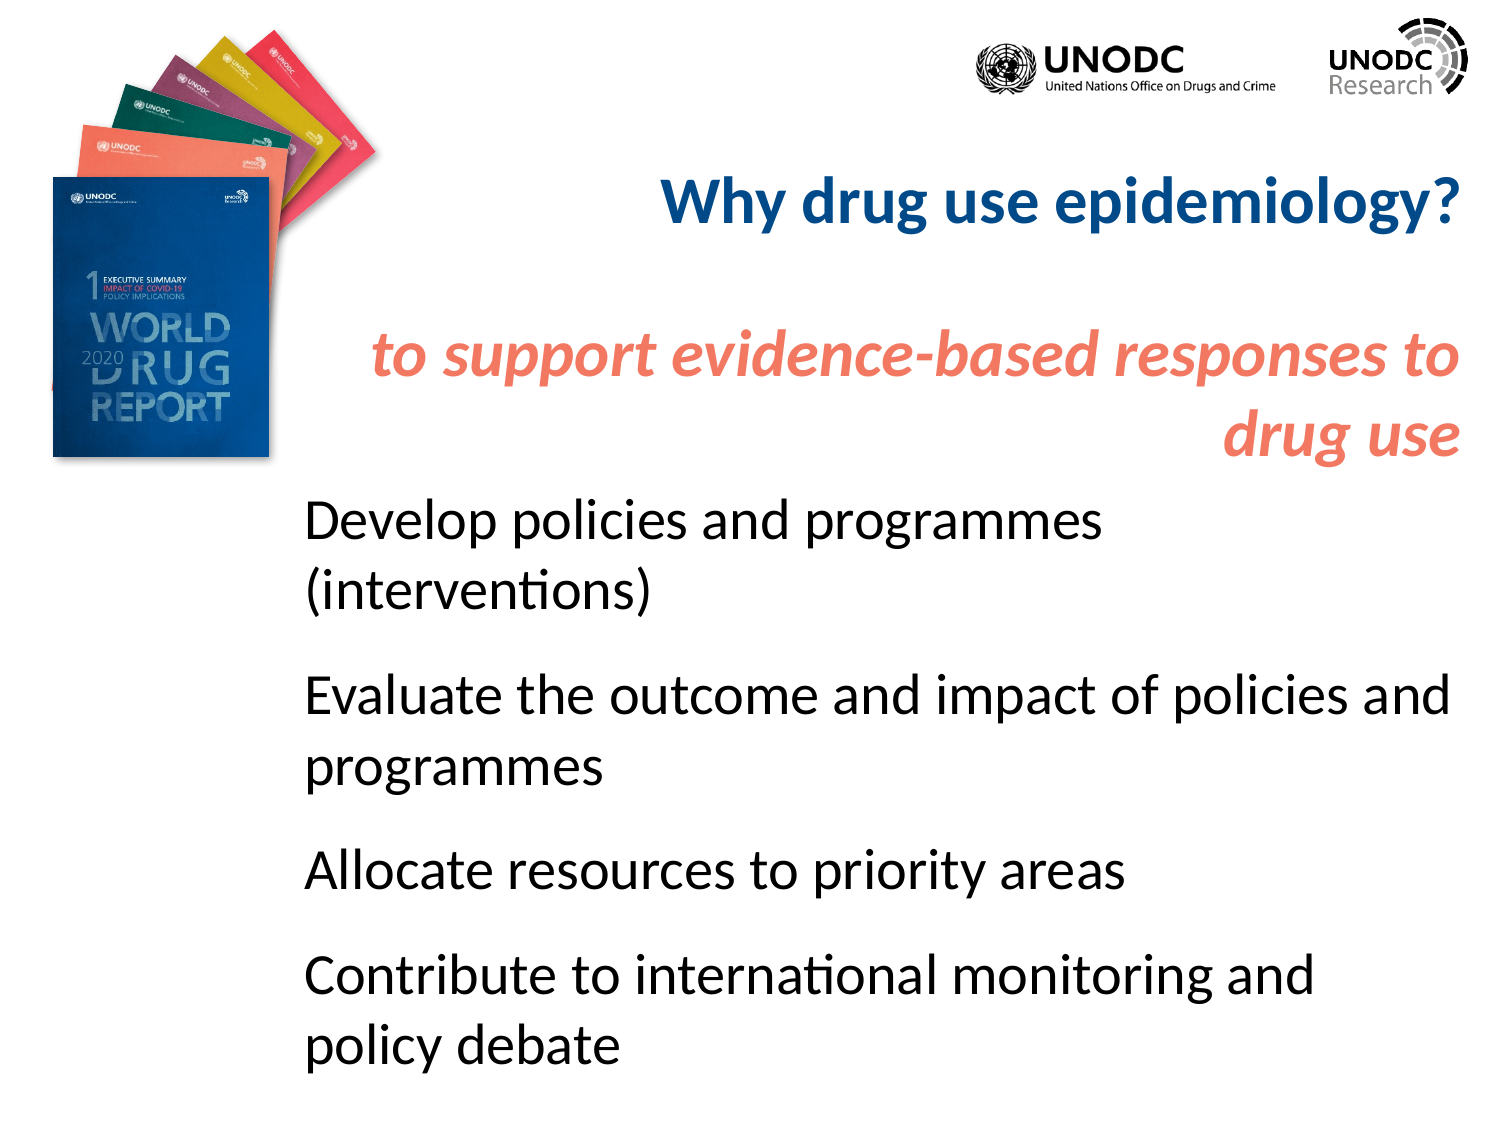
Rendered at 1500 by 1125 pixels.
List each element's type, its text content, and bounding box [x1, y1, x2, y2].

title Why drug use epidemiology? [507, 149, 1478, 280]
picture [52, 31, 375, 457]
picture [1320, 12, 1475, 103]
list to support evidence-based responses to drug use Develop policies and programmes (interventions) Evaluate the outcome and impact of policies and programmes Allocate resources to priority areas Contribute to international monitoring and policy debate [289, 302, 1477, 1059]
picture [965, 32, 1283, 103]
